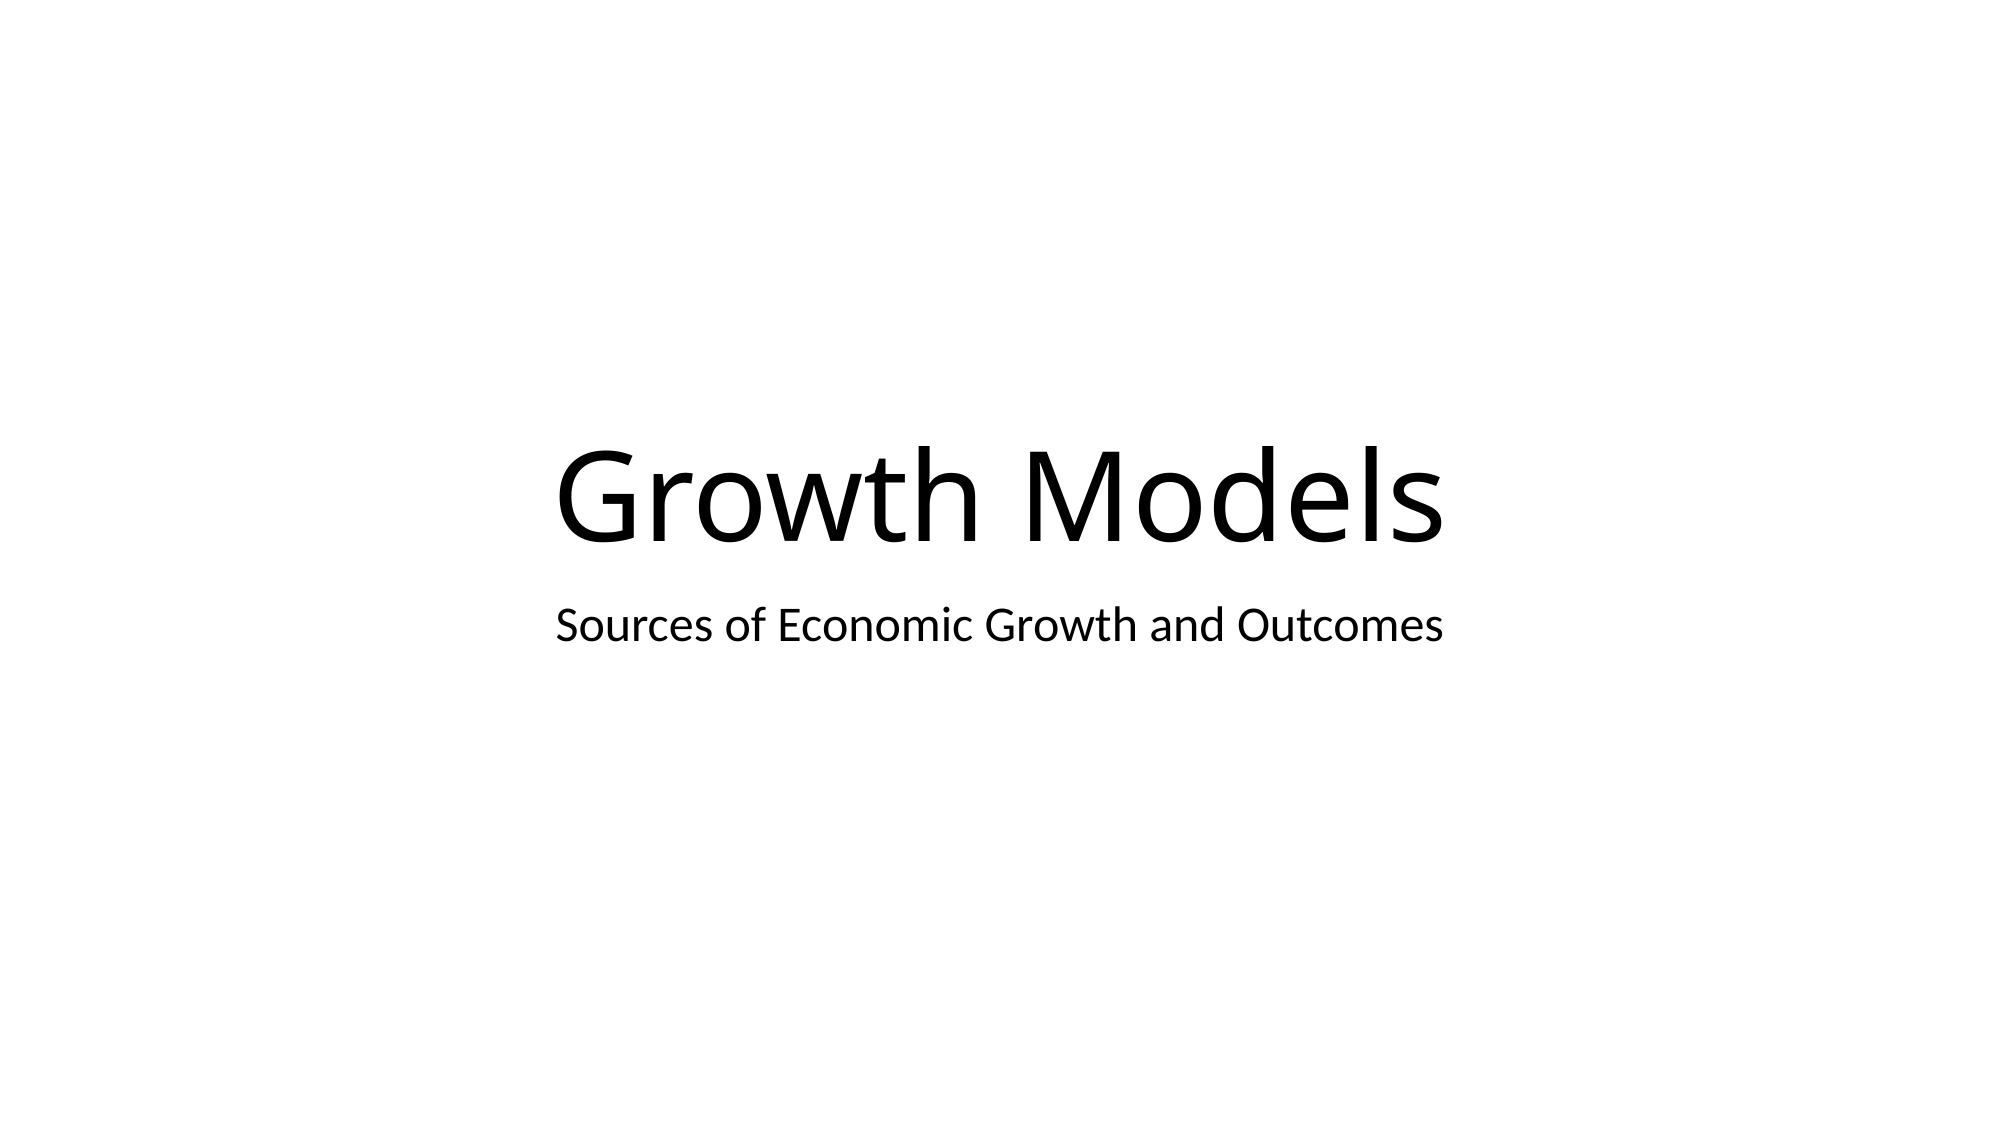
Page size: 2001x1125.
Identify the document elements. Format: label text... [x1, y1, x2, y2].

subtitle Sources of Economic Growth and Outcomes [249, 590, 1750, 863]
title Growth Models [249, 184, 1750, 576]
